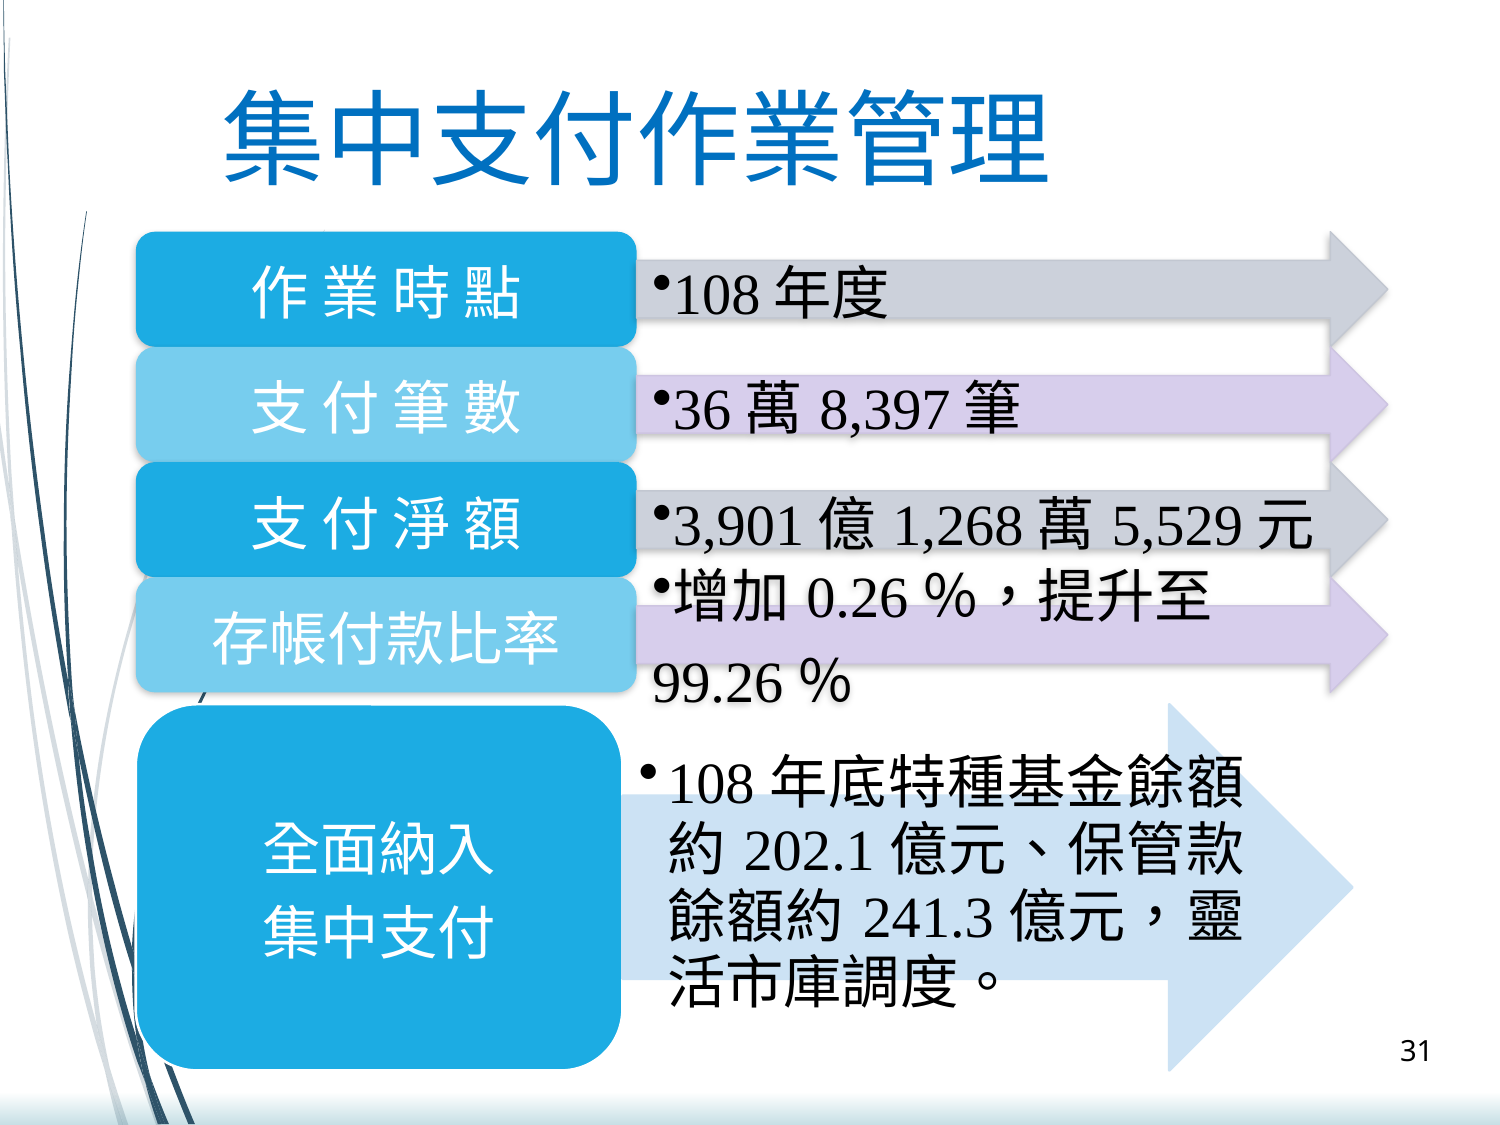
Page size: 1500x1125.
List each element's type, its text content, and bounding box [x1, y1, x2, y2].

title 集中支付作業管理 [206, 66, 1353, 207]
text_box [135, 703, 1353, 1071]
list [135, 231, 1389, 693]
slide_number 30 [1352, 1022, 1449, 1083]
